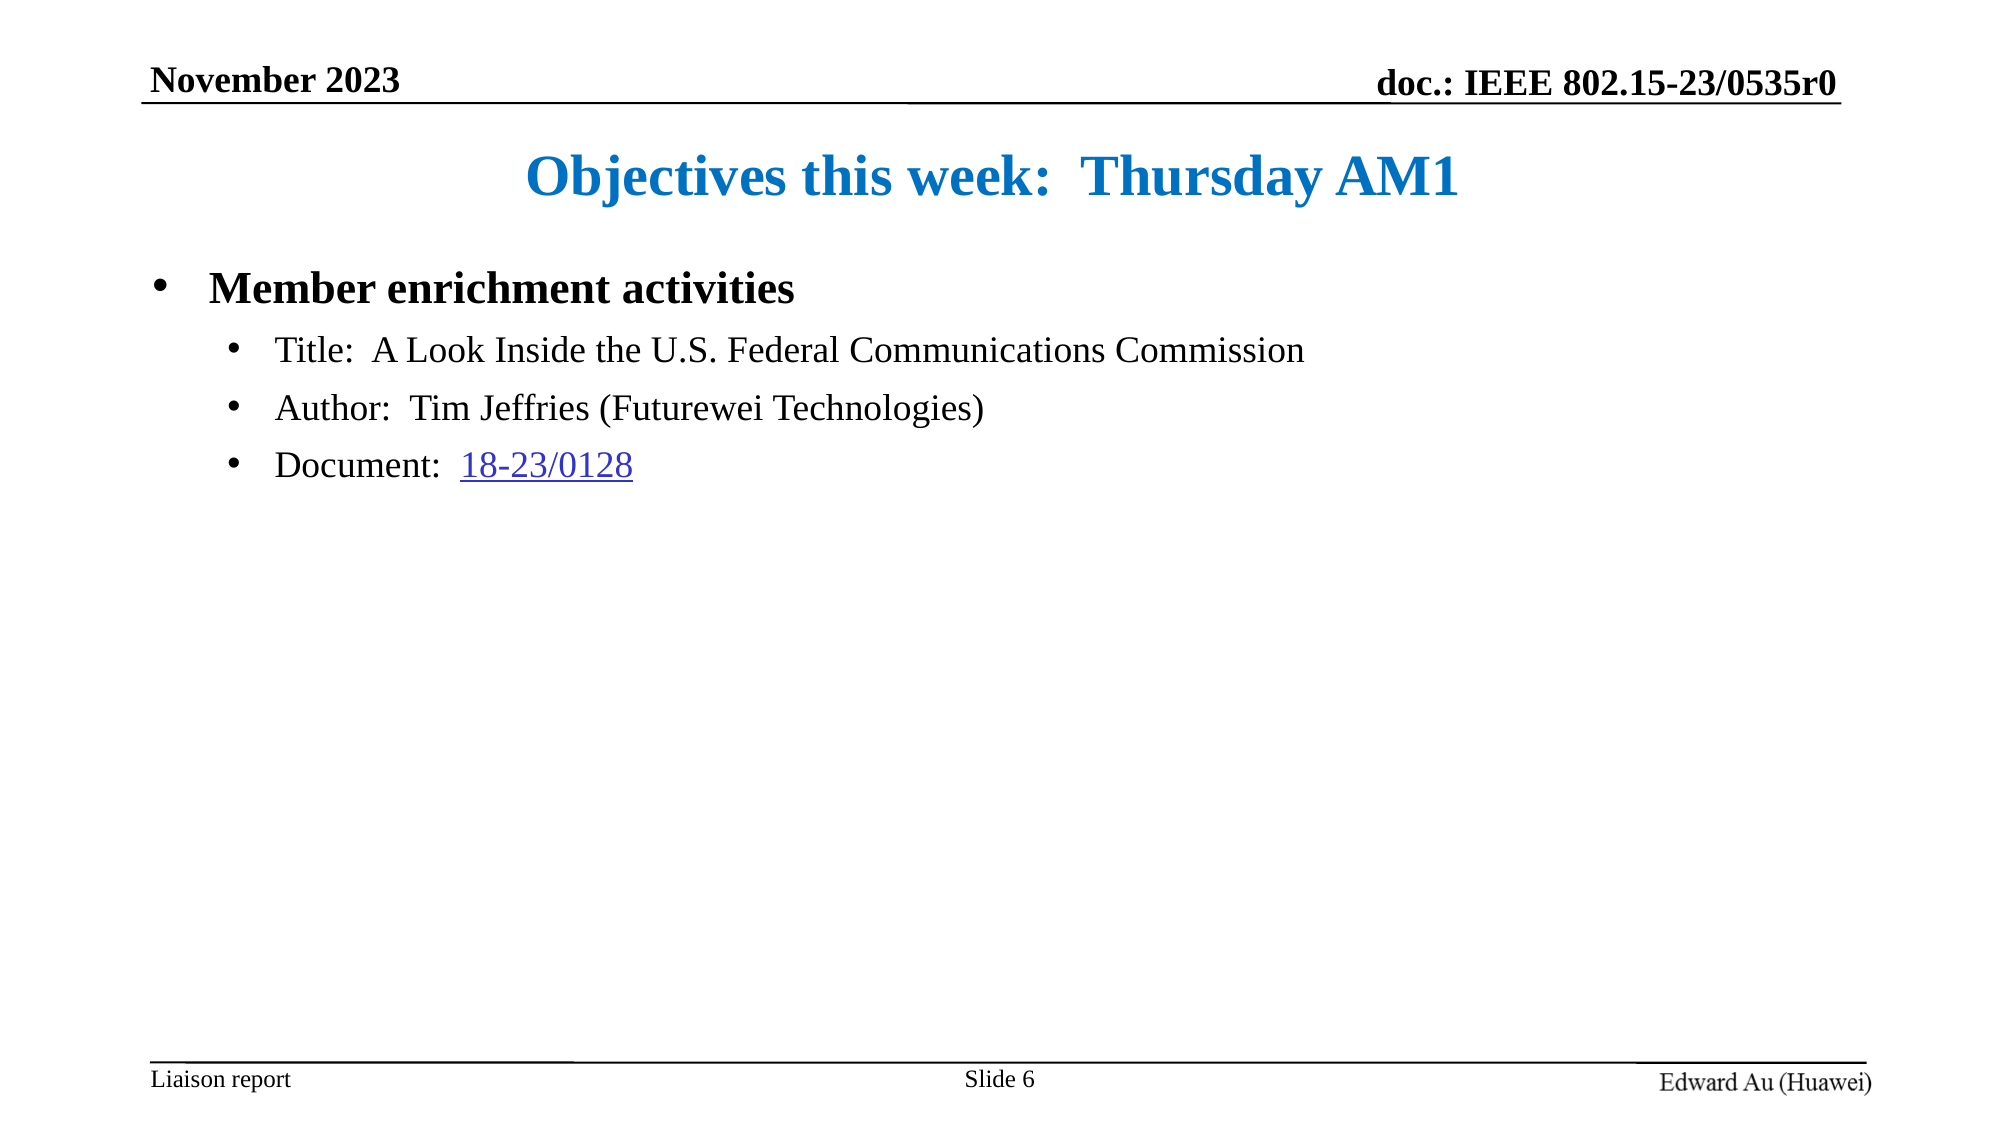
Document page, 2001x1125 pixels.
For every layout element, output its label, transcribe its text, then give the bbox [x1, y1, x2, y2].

slide_number Slide 6 [933, 1061, 1067, 1123]
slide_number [149, 54, 651, 99]
title Objectives this week: Thursday AM1 [137, 99, 1851, 246]
list Member enrichment activities Title: A Look Inside the U.S. Federal Communications Commission Author: Tim Jeffries (Futurewei Technologies) Document: 18-23/0128 [137, 249, 1851, 1013]
picture [1174, 1058, 1887, 1113]
